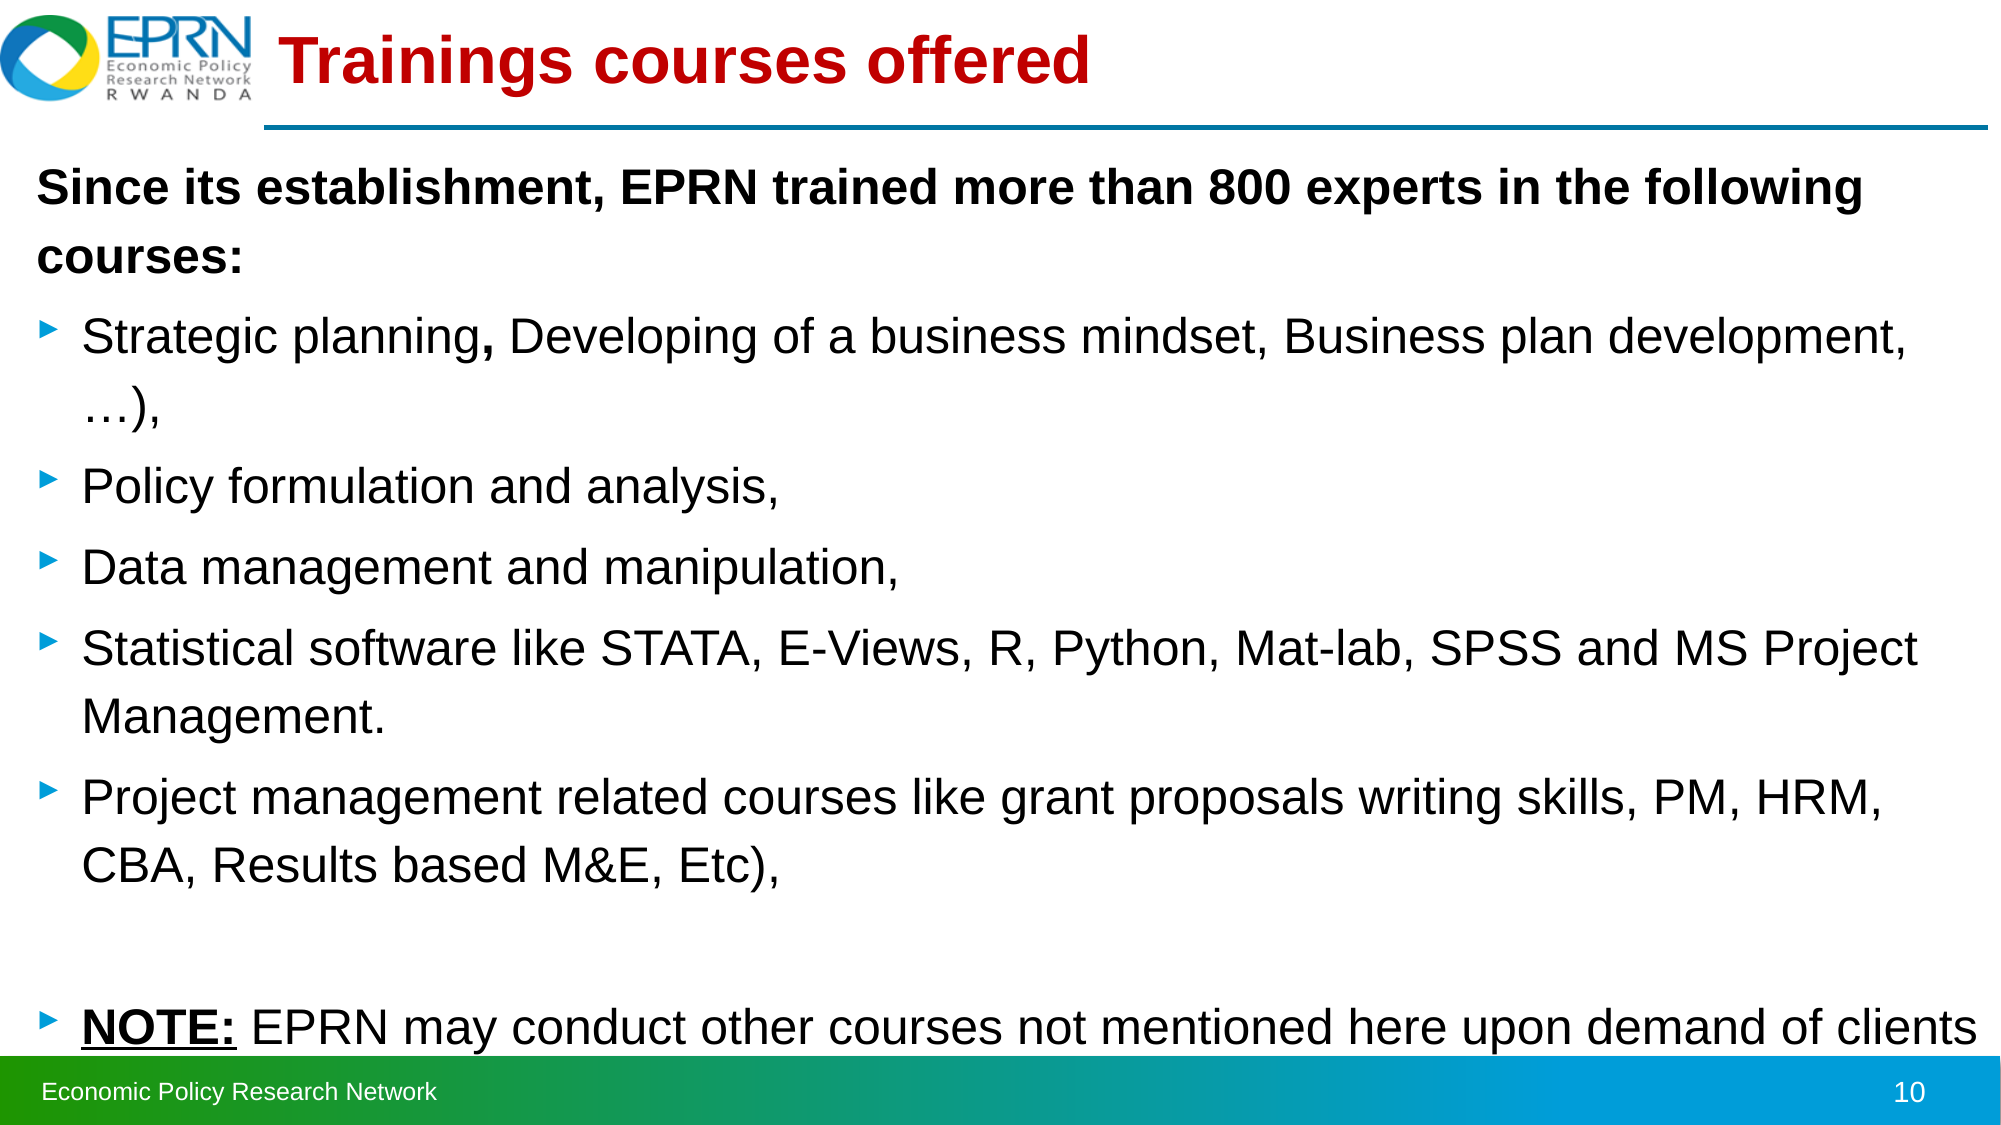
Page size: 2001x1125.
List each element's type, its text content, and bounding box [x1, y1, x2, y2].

title Trainings courses offered [263, 9, 1857, 128]
list Since its establishment, EPRN trained more than 800 experts in the following courses: Strategic planning, Developing of a business mindset, Business plan development,…), Policy formulation and analysis, Data management and manipulation, Statistical software like STATA, E-Views, R, Python, Mat-lab, SPSS and MS Project Management. Project management related courses like grant proposals writing skills, PM, HRM, CBA, Results based M&E, Etc), NOTE: EPRN may conduct other courses not mentioned here upon demand of clients [20, 137, 1998, 1040]
slide_number 10 [1819, 1056, 2000, 1125]
